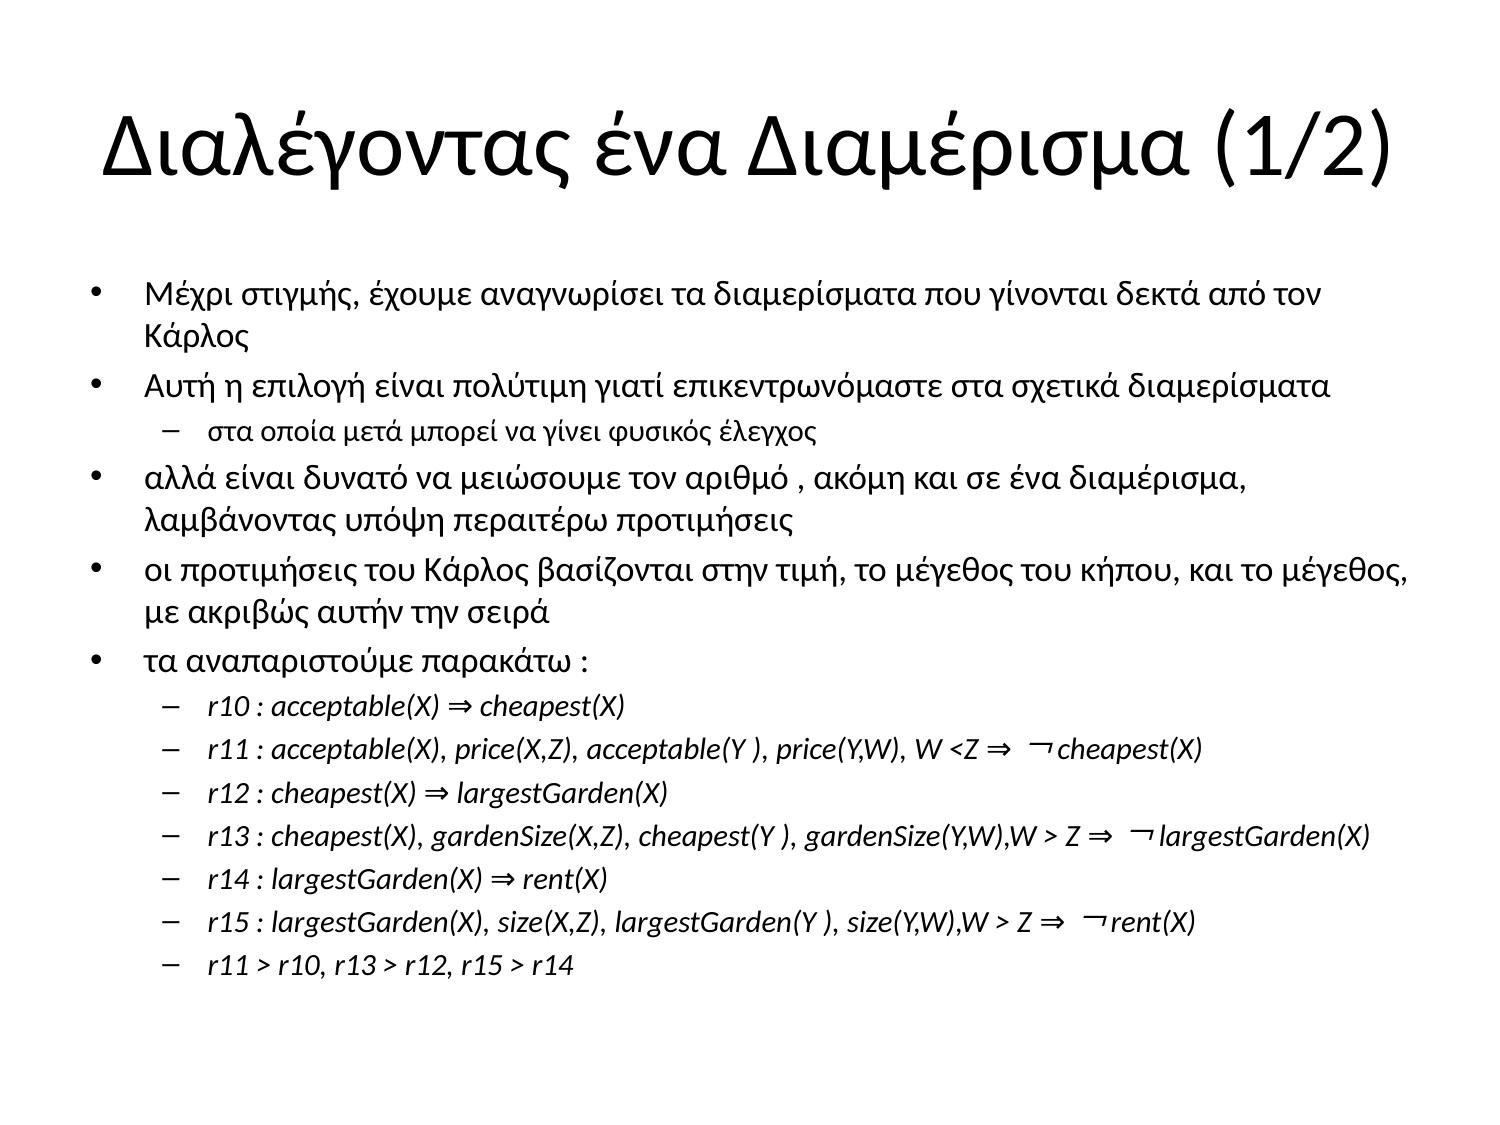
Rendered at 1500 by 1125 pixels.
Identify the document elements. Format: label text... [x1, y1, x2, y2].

list Μέχρι στιγμής, έχουμε αναγνωρίσει τα διαμερίσματα που γίνονται δεκτά από τον Κάρλος Αυτή η επιλογή είναι πολύτιμη γιατί επικεντρωνόμαστε στα σχετικά διαμερίσματα στα οποία μετά μπορεί να γίνει φυσικός έλεγχος αλλά είναι δυνατό να μειώσουμε τον αριθμό , ακόμη και σε ένα διαμέρισμα, λαμβάνοντας υπόψη περαιτέρω προτιμήσεις οι προτιμήσεις του Κάρλος βασίζονται στην τιμή, το μέγεθος του κήπου, και το μέγεθος, με ακριβώς αυτήν την σειρά τα αναπαριστούμε παρακάτω : r10 : acceptable(X) ⇒ cheapest(X) r11 : acceptable(X), price(X,Z), acceptable(Y ), price(Y,W), W <Z ⇒ ￢cheapest(X) r12 : cheapest(X) ⇒ largestGarden(X) r13 : cheapest(X), gardenSize(X,Z), cheapest(Y ), gardenSize(Y,W),W > Z ⇒ ￢largestGarden(X) r14 : largestGarden(X) ⇒ rent(X) r15 : largestGarden(X), size(X,Z), largestGarden(Y ), size(Y,W),W > Z ⇒ ￢rent(X) r11 > r10, r13 > r12, r15 > r14 [75, 262, 1425, 1005]
title Διαλέγοντας ένα Διαμέρισμα (1/2) [75, 45, 1425, 233]
